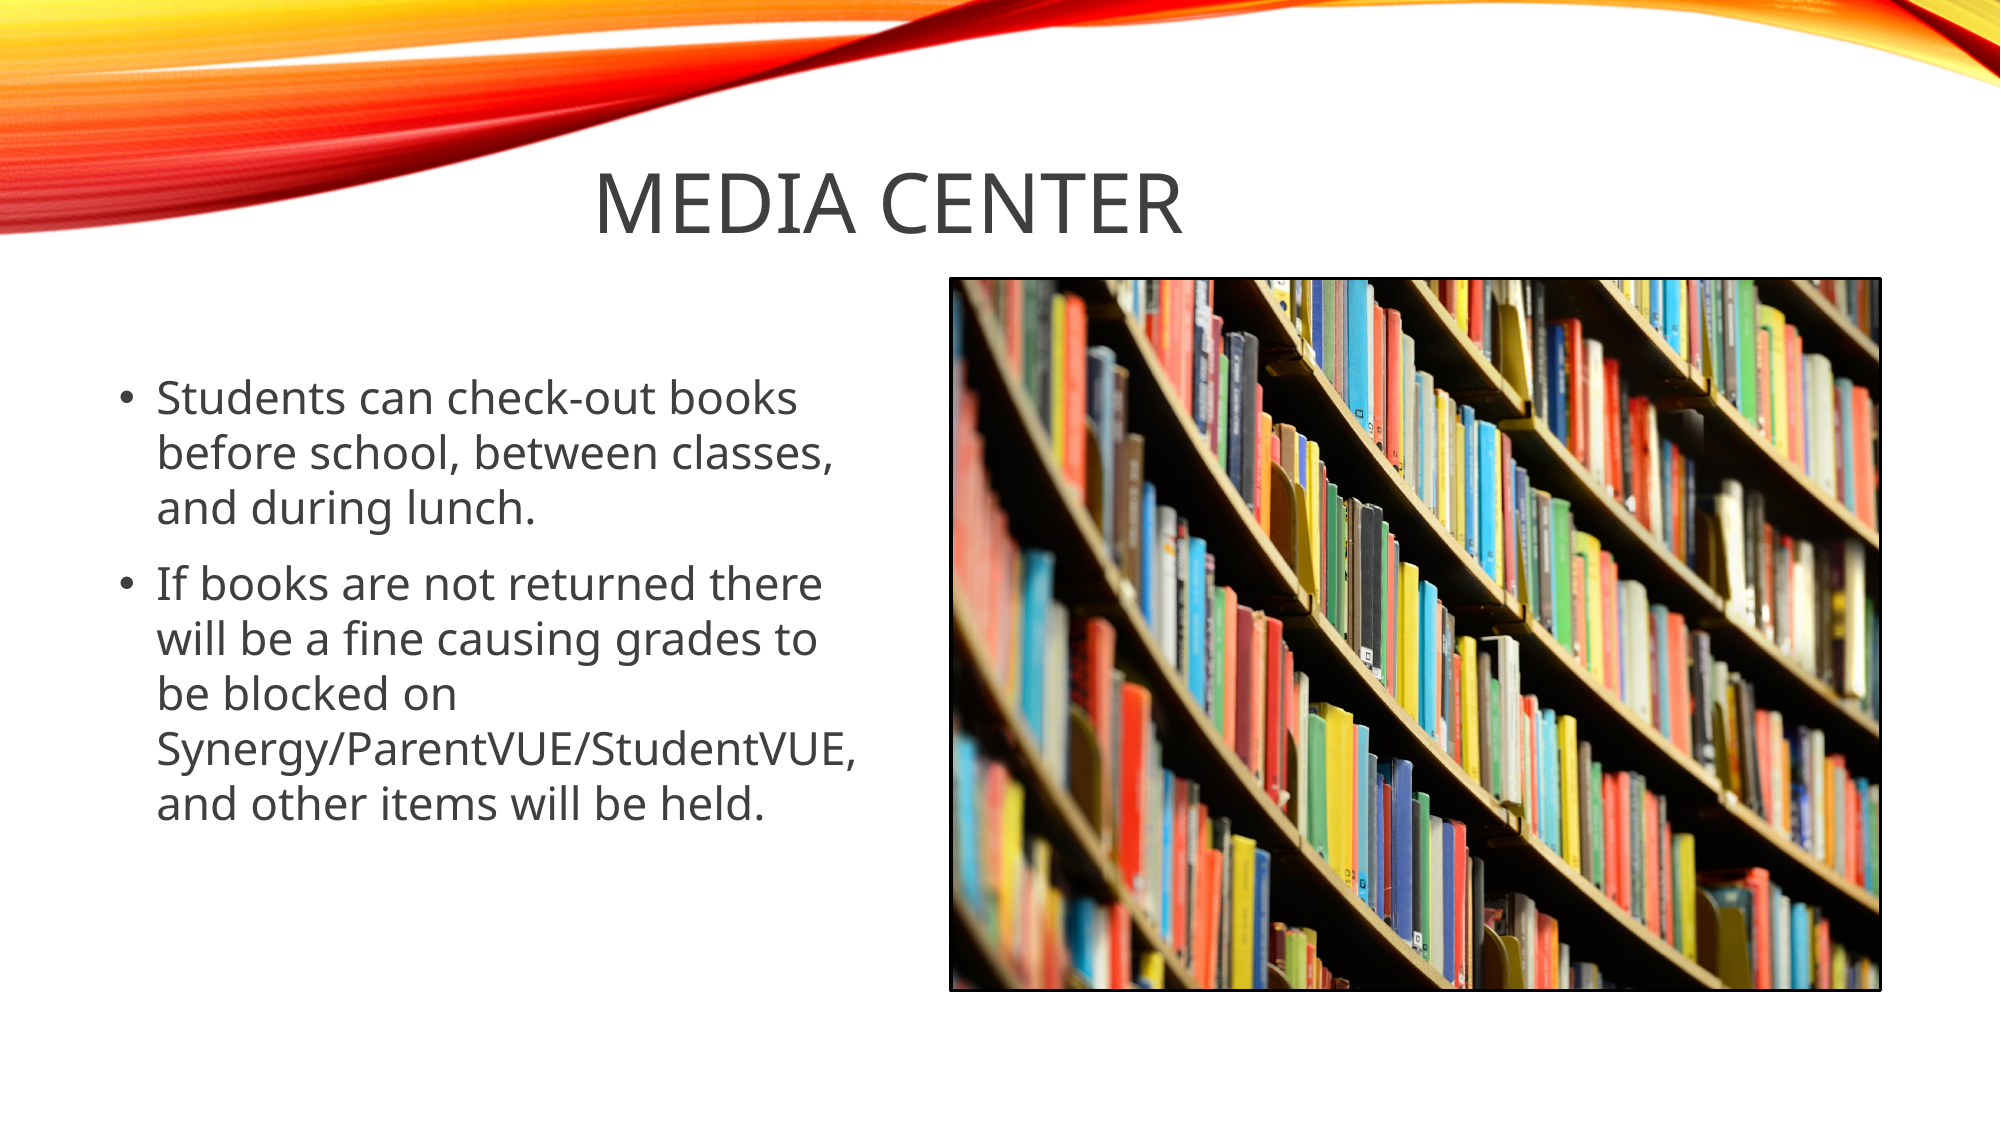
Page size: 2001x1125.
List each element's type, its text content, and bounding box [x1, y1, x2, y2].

list Students can check-out books before school, between classes, and during lunch. If books are not returned there will be a fine causing grades to be blocked on Synergy/ParentVUE/StudentVUE, and other items will be held. [103, 361, 894, 1052]
picture [952, 279, 1880, 990]
title MEDIA CENTER [150, 149, 1200, 263]
picture [0, 0, 2000, 237]
